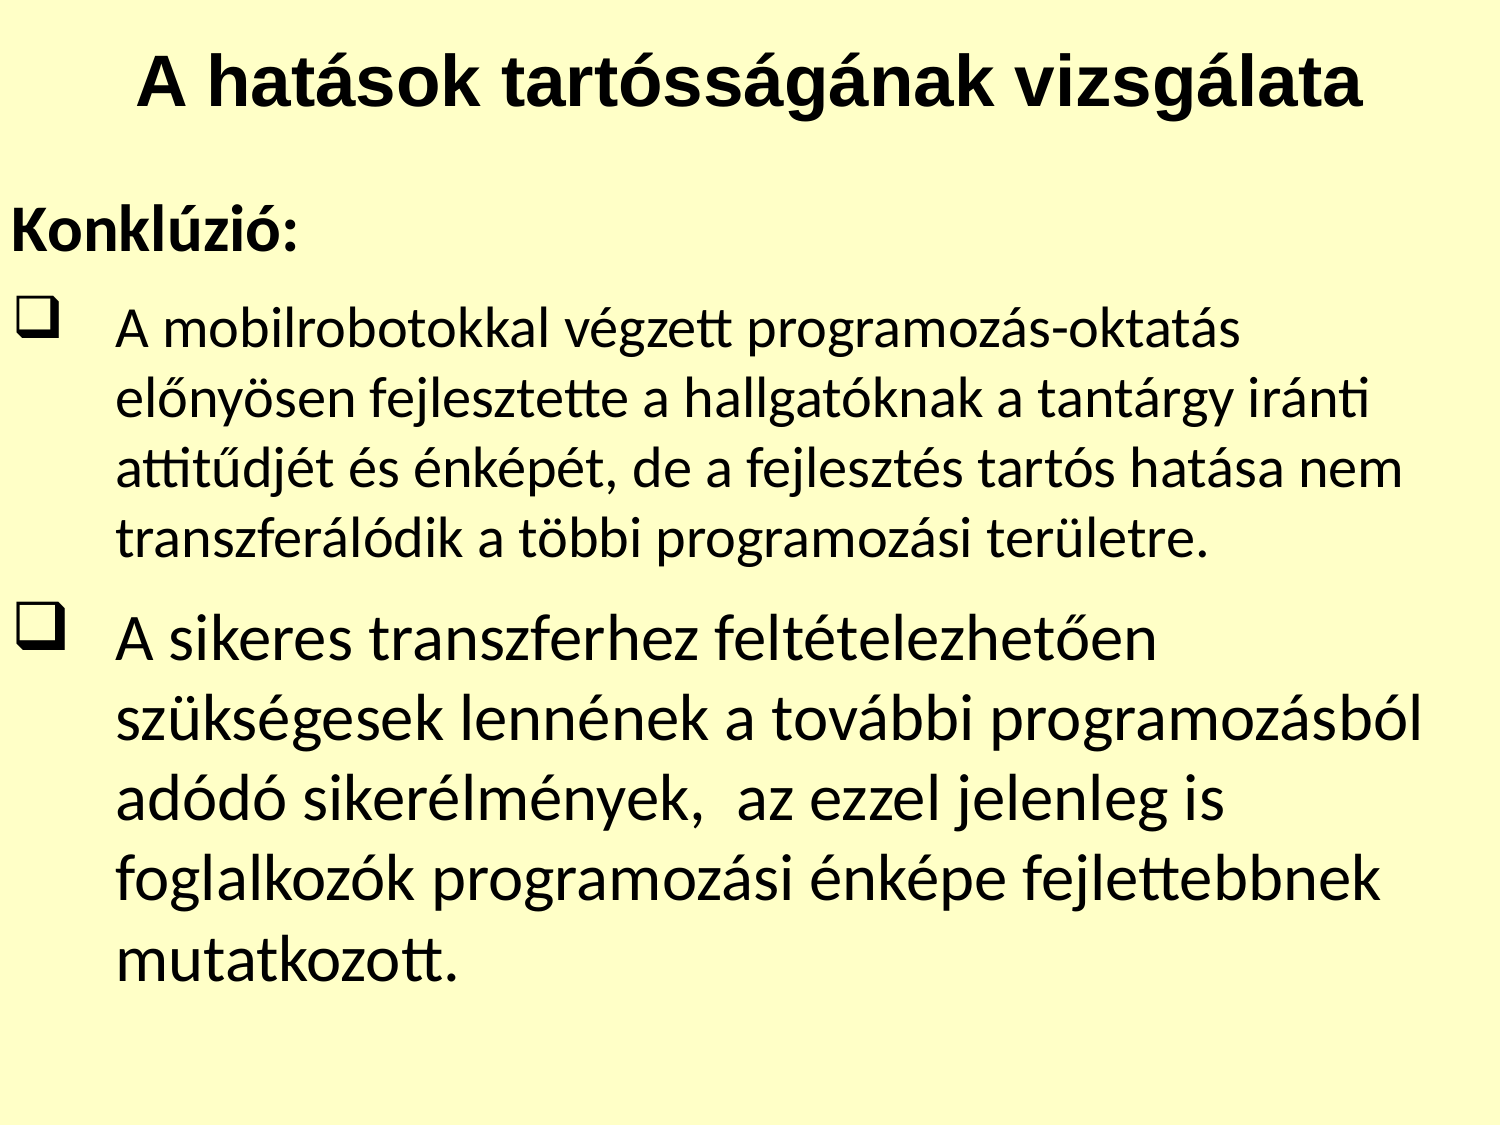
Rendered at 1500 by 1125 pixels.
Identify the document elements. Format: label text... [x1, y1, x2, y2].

list Konklúzió: A mobilrobotokkal végzett programozás-oktatás előnyösen fejlesztette a hallgatóknak a tantárgy iránti attitűdjét és énképét, de a fejlesztés tartós hatása nem transzferálódik a többi programozási területre. A sikeres transzferhez feltételezhetően szükségesek lennének a további programozásból adódó sikerélmények, az ezzel jelenleg is foglalkozók programozási énképe fejlettebbnek mutatkozott. [0, 176, 1500, 1125]
text_box A hatások tartósságának vizsgálata [0, 0, 1500, 172]
